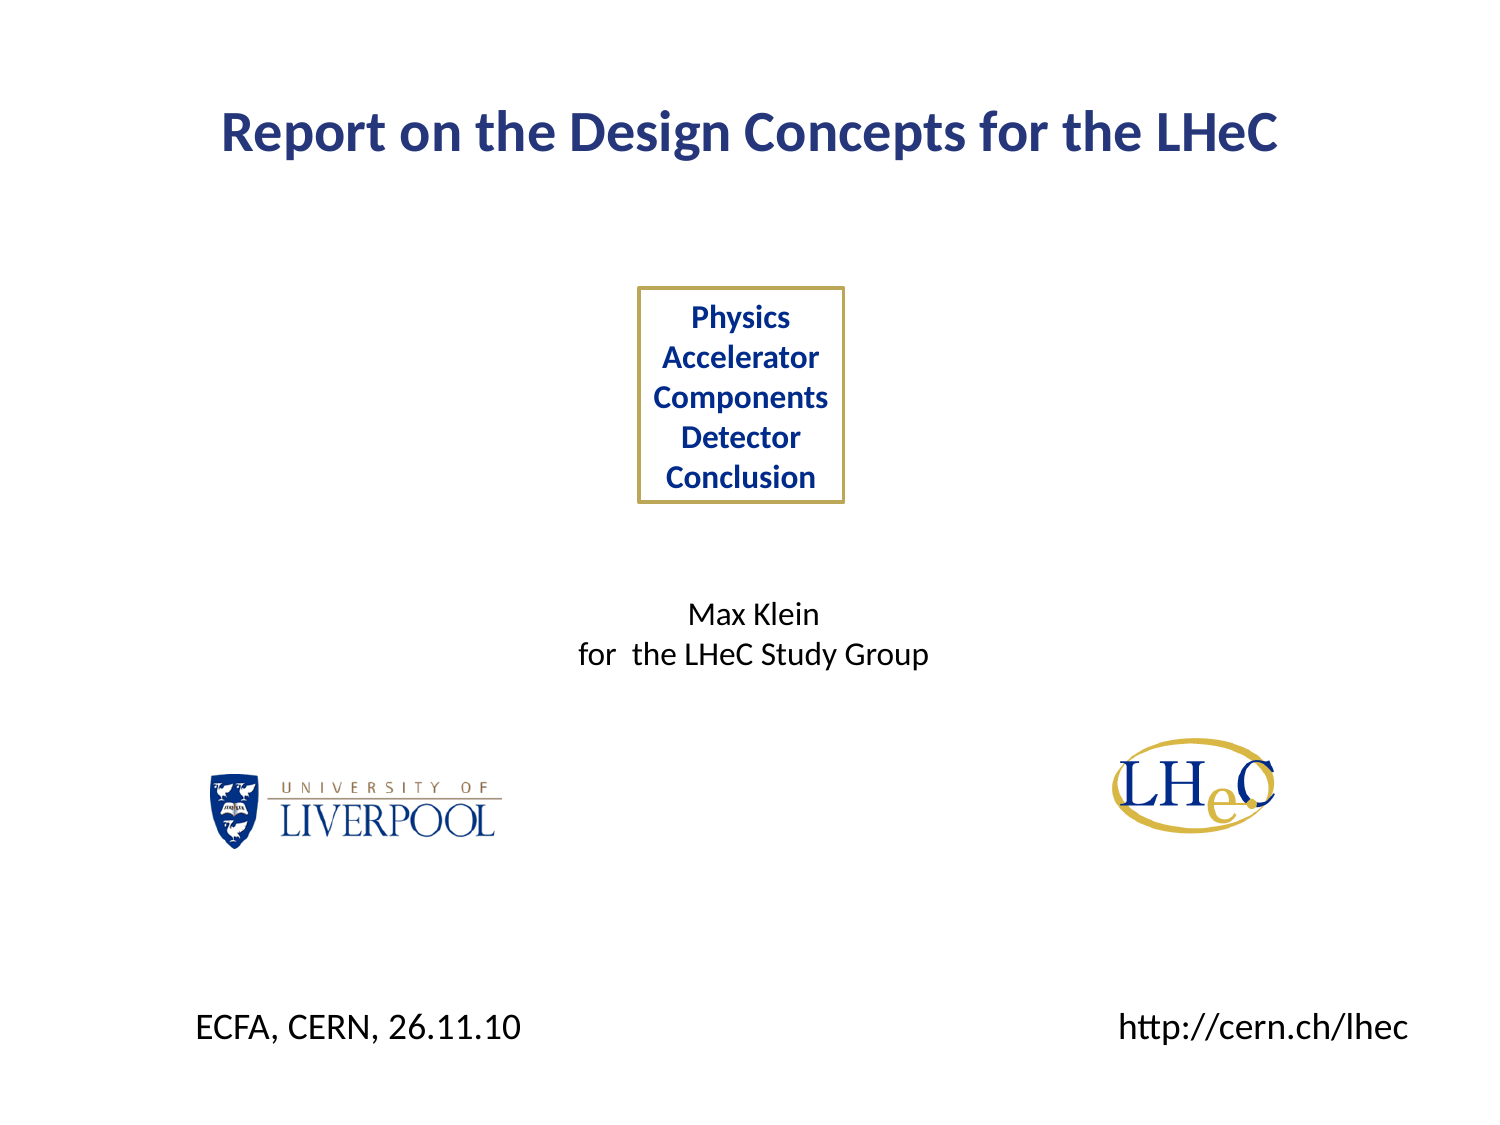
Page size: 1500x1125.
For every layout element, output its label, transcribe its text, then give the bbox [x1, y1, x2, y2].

text_box http://cern.ch/lhec [1103, 994, 1424, 1055]
picture [1101, 722, 1289, 849]
text_box Physics Accelerator Components Detector Conclusion [638, 288, 844, 503]
title Report on the Design Concepts for the LHeC [112, 61, 1388, 194]
text_box ECFA, CERN, 26.11.10 [180, 994, 537, 1055]
text_box Max Klein for the LHeC Study Group [563, 585, 945, 680]
picture [209, 774, 503, 849]
